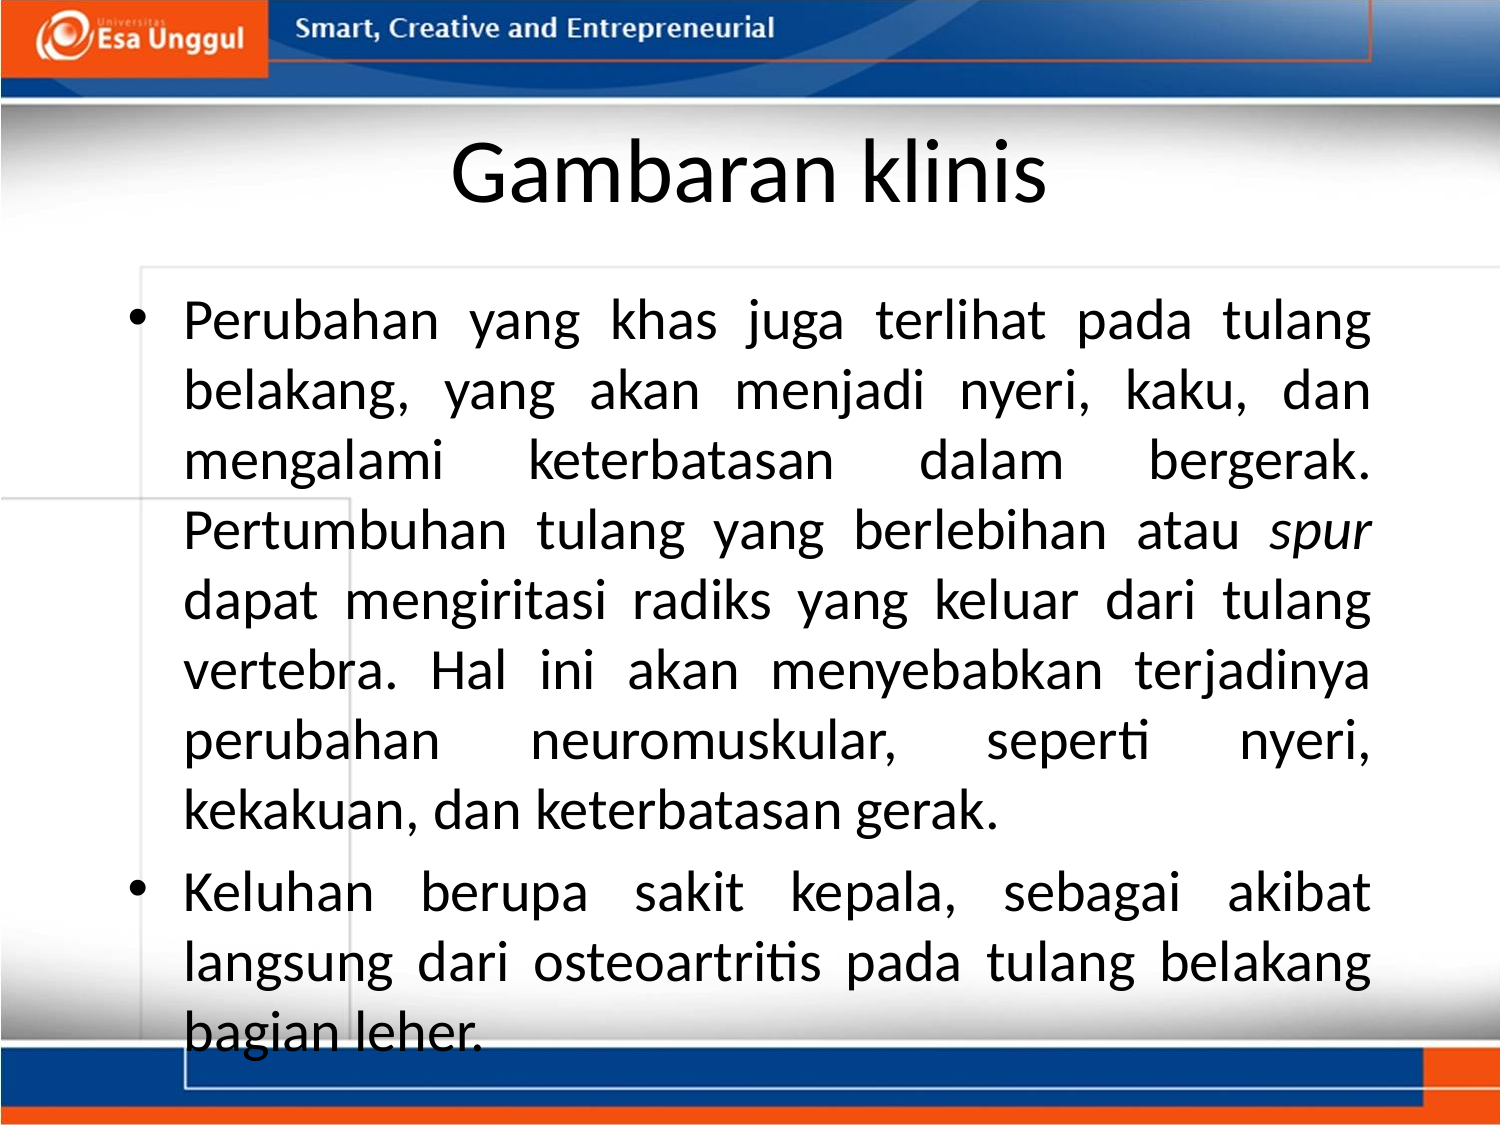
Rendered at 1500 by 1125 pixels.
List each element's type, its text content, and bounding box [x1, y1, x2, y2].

picture [0, 0, 1500, 1125]
list Perubahan yang khas juga terlihat pada tulang belakang, yang akan menjadi nyeri, kaku, dan mengalami keterbatasan dalam bergerak. Pertumbuhan tulang yang berlebihan atau spur dapat mengiritasi radiks yang keluar dari tulang vertebra. Hal ini akan menyebabkan terjadinya perubahan neuromuskular, seperti nyeri, kekakuan, dan keterbatasan gerak. Keluhan berupa sakit kepala, sebagai akibat langsung dari osteoartritis pada tulang belakang bagian leher. [112, 273, 1388, 1038]
title Gambaran klinis [112, 34, 1388, 273]
